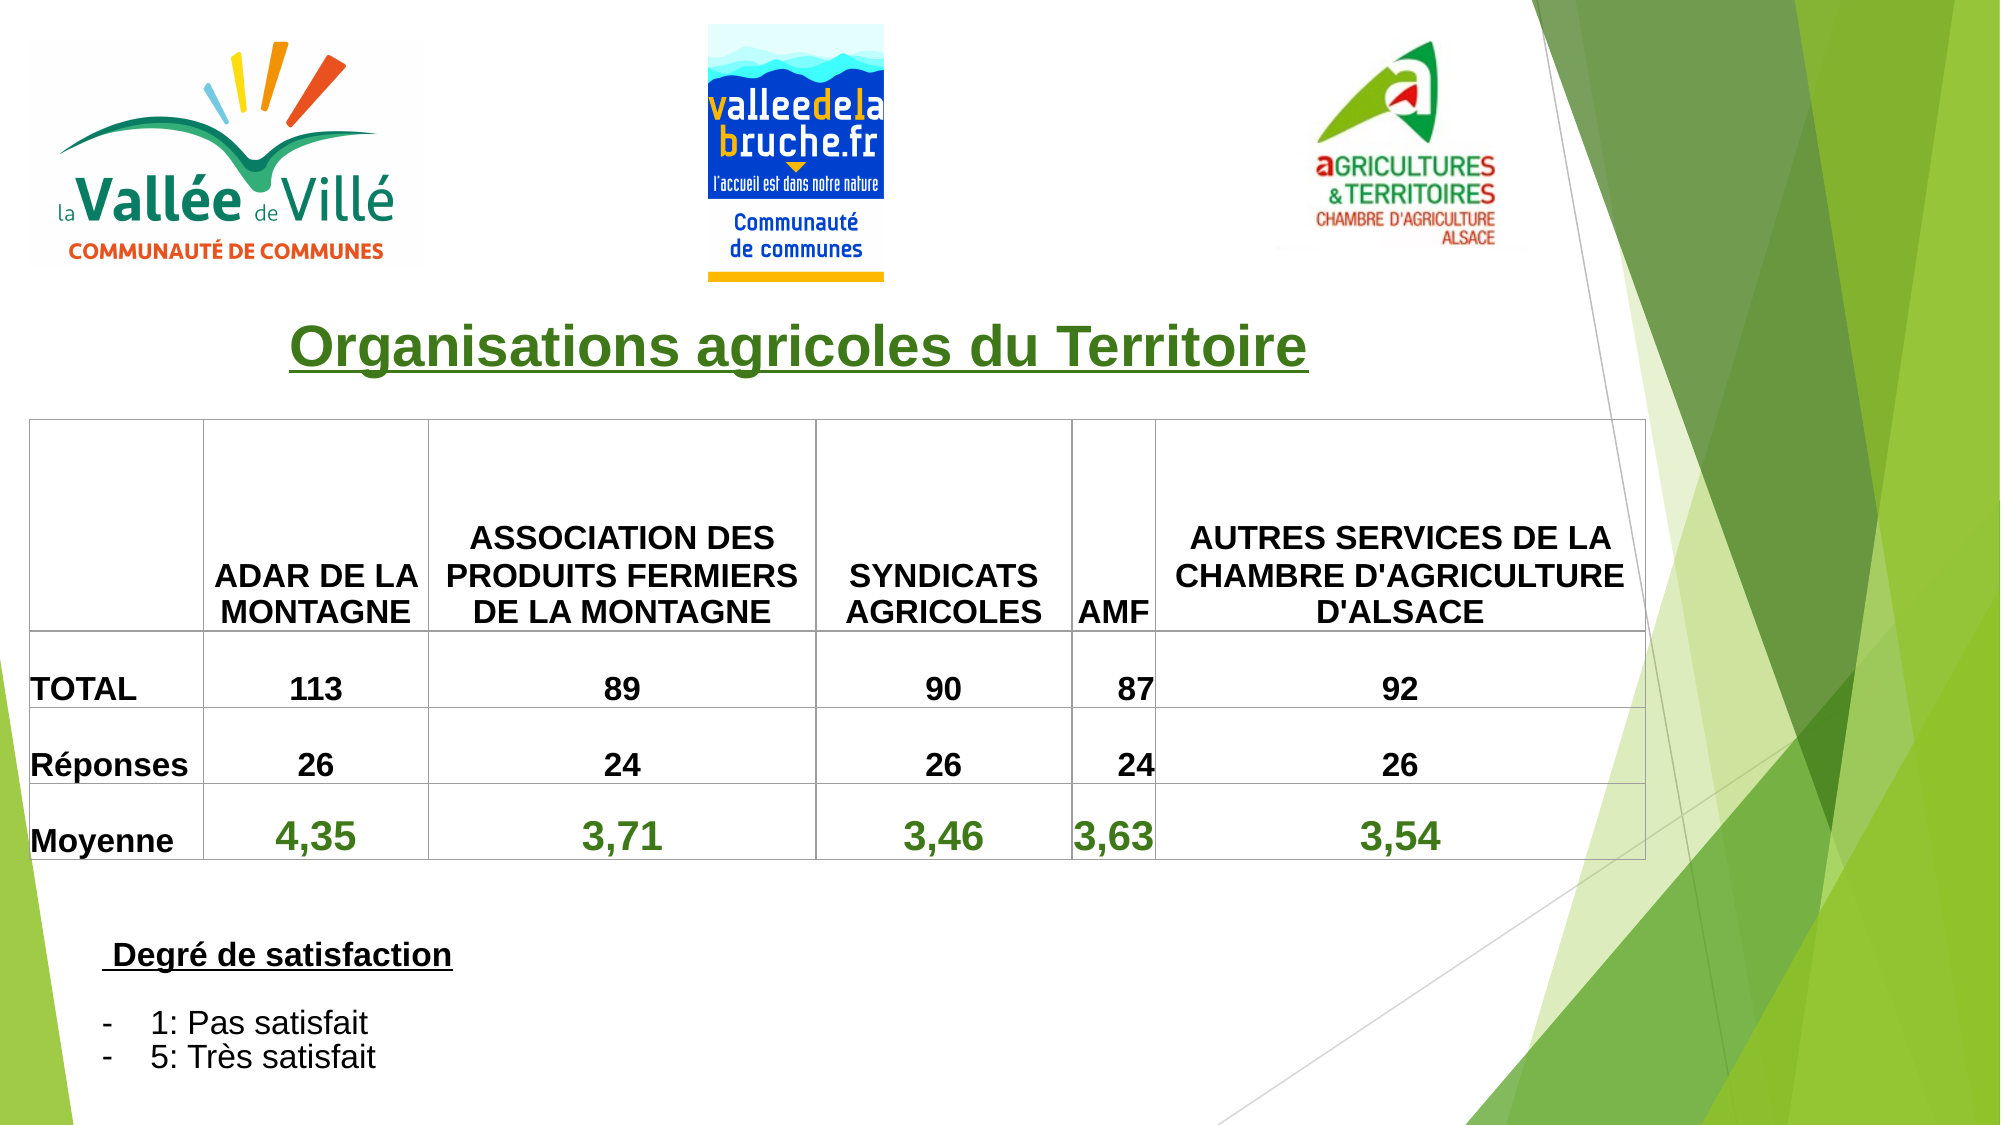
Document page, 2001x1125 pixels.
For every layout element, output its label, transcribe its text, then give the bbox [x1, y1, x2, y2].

table_header AMF [1073, 420, 1155, 630]
table_header ADAR DE LA MONTAGNE [204, 420, 428, 630]
table_cell 26 [204, 708, 428, 783]
table_cell 4,35 [204, 784, 428, 859]
table_cell 90 [817, 632, 1071, 707]
table_cell 24 [429, 708, 815, 783]
table_cell 3,46 [817, 784, 1071, 859]
table_cell Moyenne [30, 784, 203, 859]
picture [1265, 39, 1530, 252]
table_cell 87 [1073, 632, 1155, 707]
table_cell 26 [1156, 708, 1645, 783]
table_cell 24 [1073, 708, 1155, 783]
table_cell Réponses [30, 708, 203, 783]
table_header ASSOCIATION DES PRODUITS FERMIERS DE LA MONTAGNE [429, 420, 815, 630]
text_box Organisations agricoles du Territoire [274, 304, 1368, 394]
table_cell 3,71 [429, 784, 815, 859]
table_cell 3,54 [1156, 784, 1645, 859]
table_cell 26 [817, 708, 1071, 783]
table_cell 113 [204, 632, 428, 707]
table_cell 92 [1156, 632, 1645, 707]
table_cell 89 [429, 632, 815, 707]
table_cell 3,63 [1073, 784, 1155, 859]
table_cell TOTAL [30, 632, 203, 707]
table_header [30, 420, 203, 630]
table_header SYNDICATS AGRICOLES [817, 420, 1071, 630]
text_box Degré de satisfaction 1: Pas satisfait 5: Très satisfait [86, 926, 566, 1084]
picture [708, 24, 884, 283]
table_header AUTRES SERVICES DE LA CHAMBRE D'AGRICULTURE D'ALSACE [1156, 420, 1645, 630]
picture [29, 39, 423, 267]
